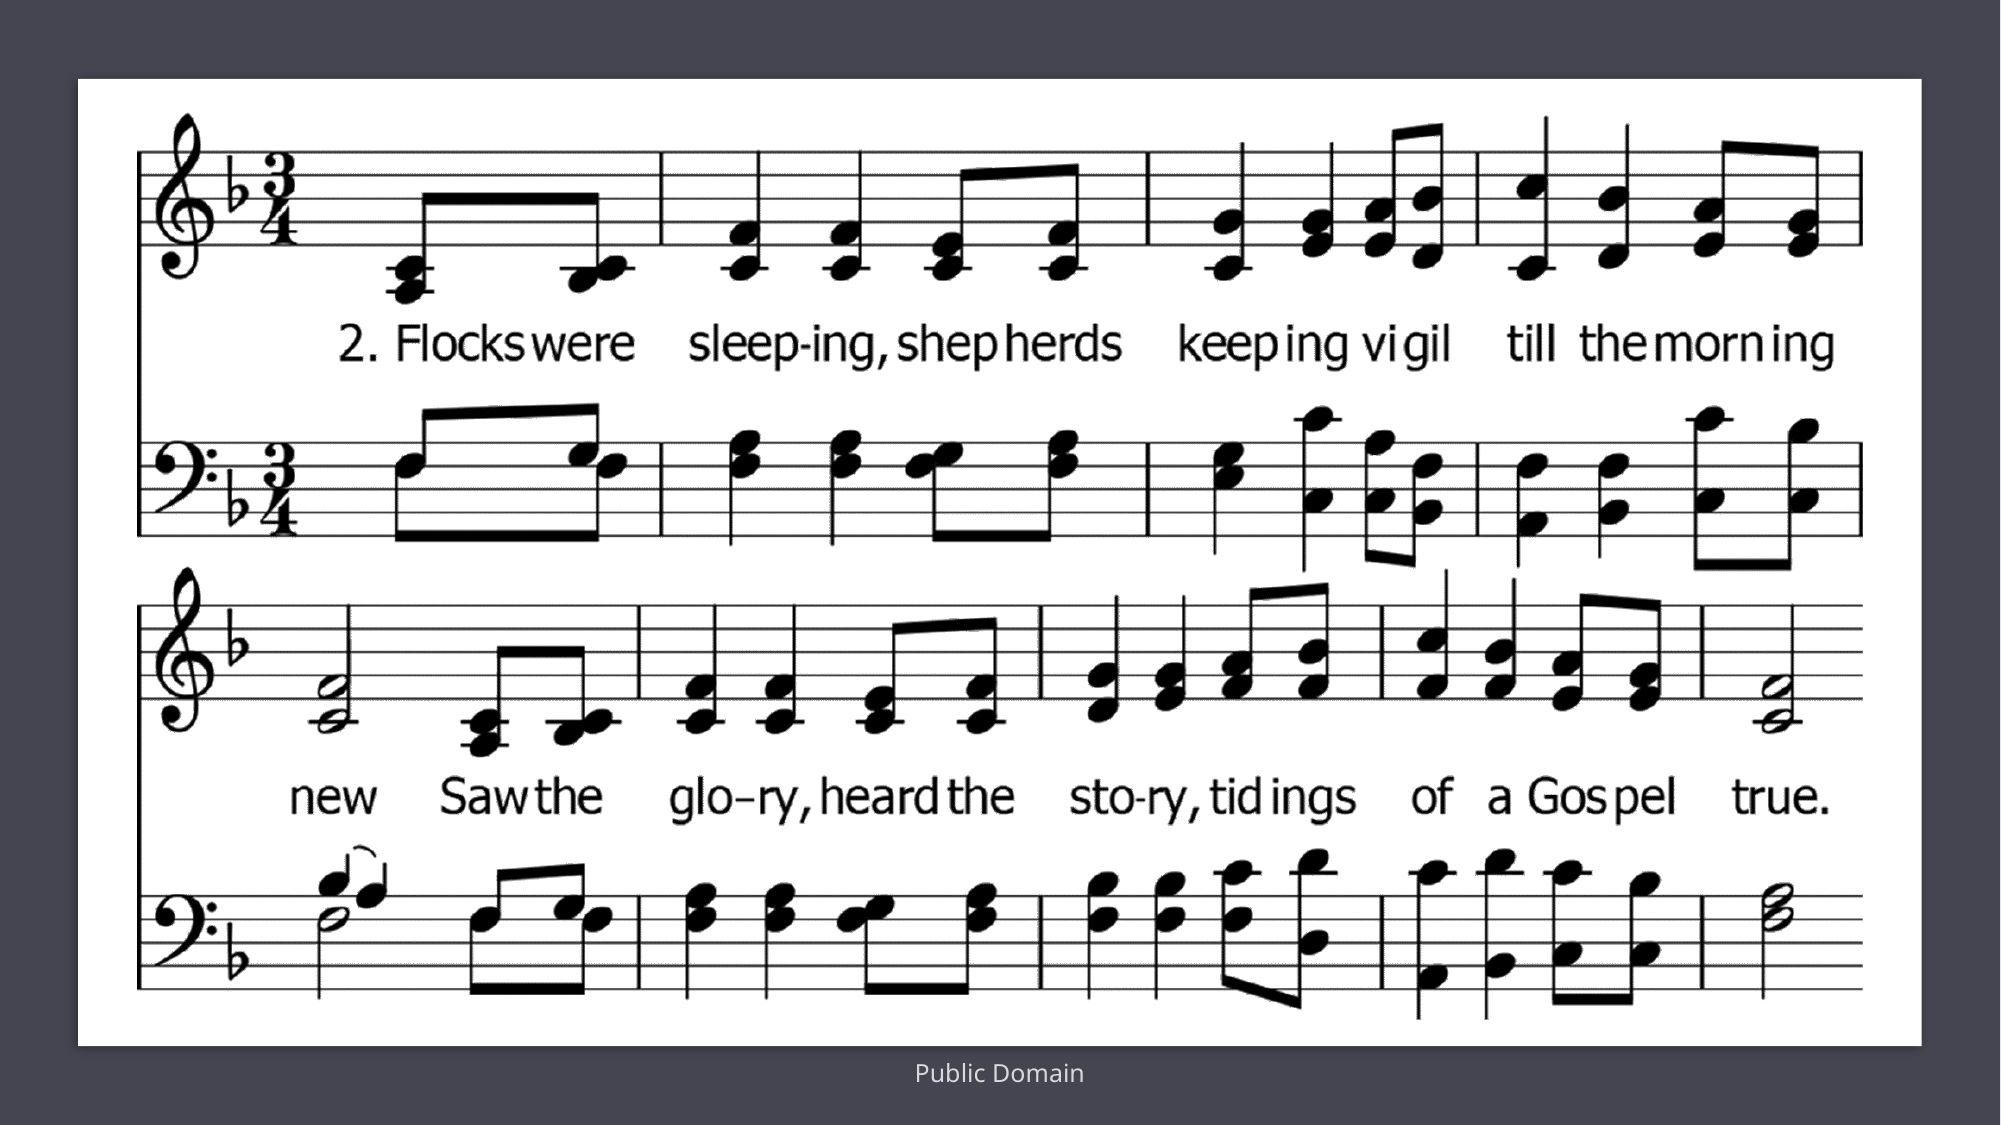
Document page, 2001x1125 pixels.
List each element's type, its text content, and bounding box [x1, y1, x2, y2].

text_box [0, 0, 2000, 1125]
text_box [77, 78, 1923, 1047]
picture [137, 105, 1863, 1020]
footer Public Domain [662, 1042, 1338, 1103]
